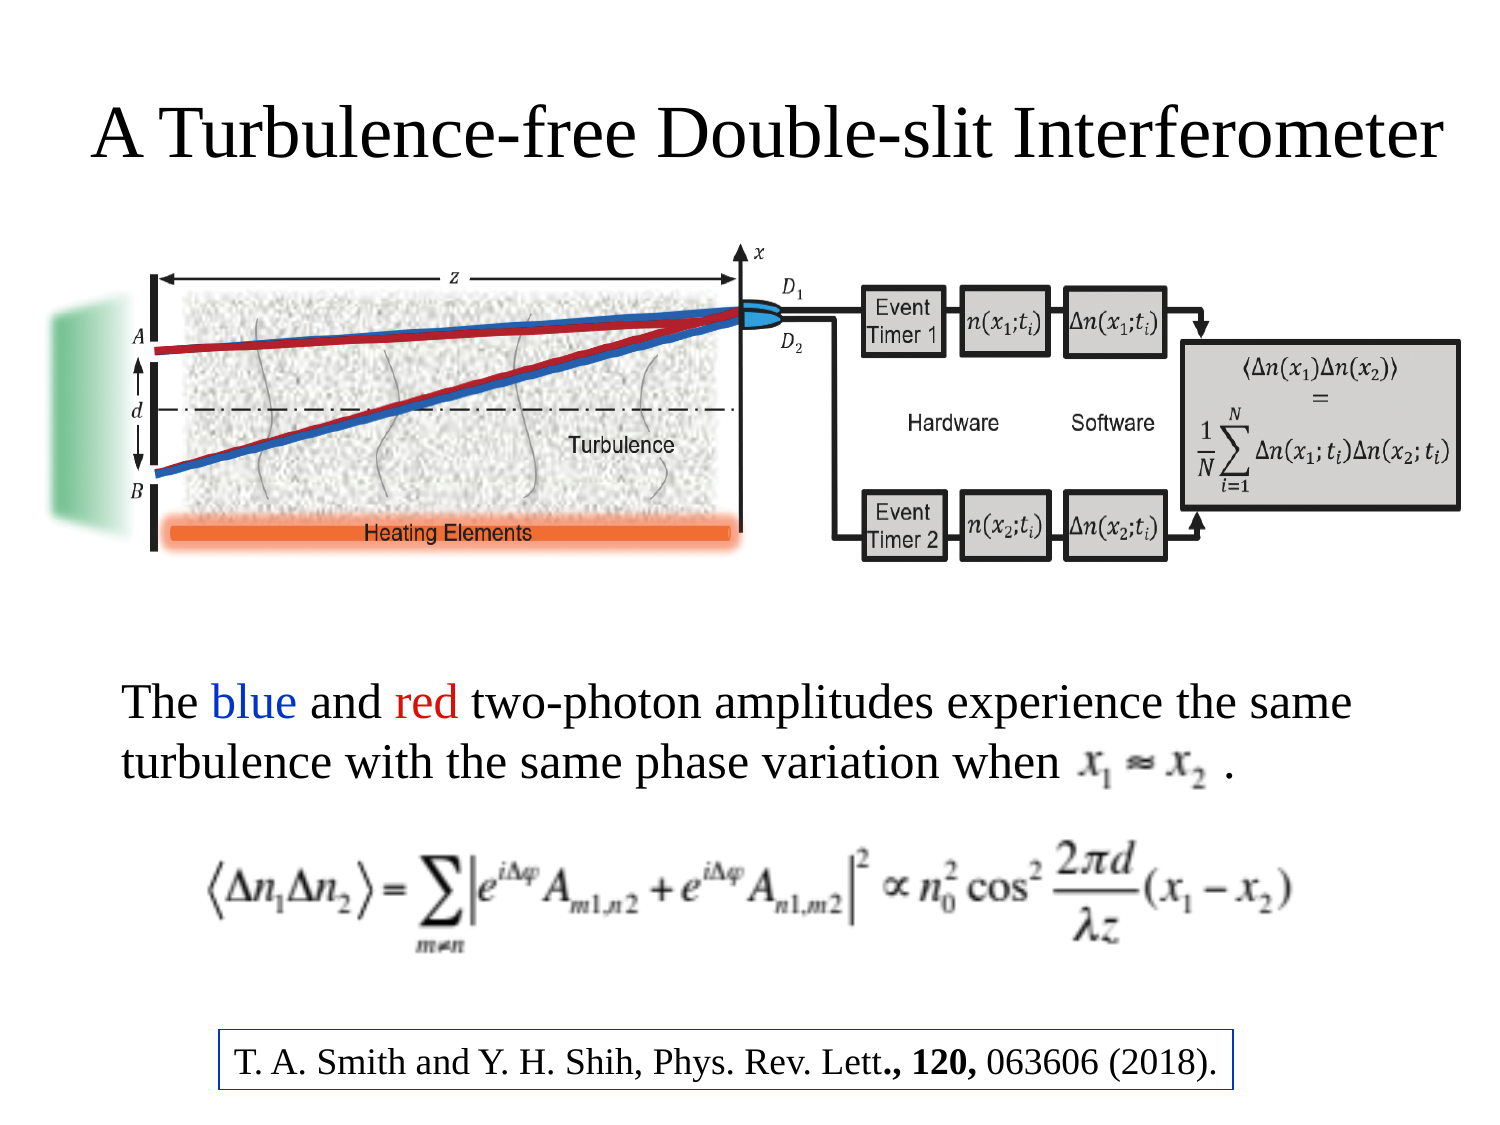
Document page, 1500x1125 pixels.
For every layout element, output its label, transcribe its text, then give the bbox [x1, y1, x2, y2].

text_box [1072, 730, 1210, 794]
text_box The blue and red two-photon amplitudes experience the same turbulence with the same phase variation when . [106, 660, 1394, 796]
text_box T. A. Smith and Y. H. Shih, Phys. Rev. Lett., 120, 063606 (2018). [219, 1029, 1233, 1090]
picture [37, 232, 1469, 571]
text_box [203, 826, 1297, 957]
text_box A Turbulence-free Double-slit Interferometer [75, 74, 1461, 180]
